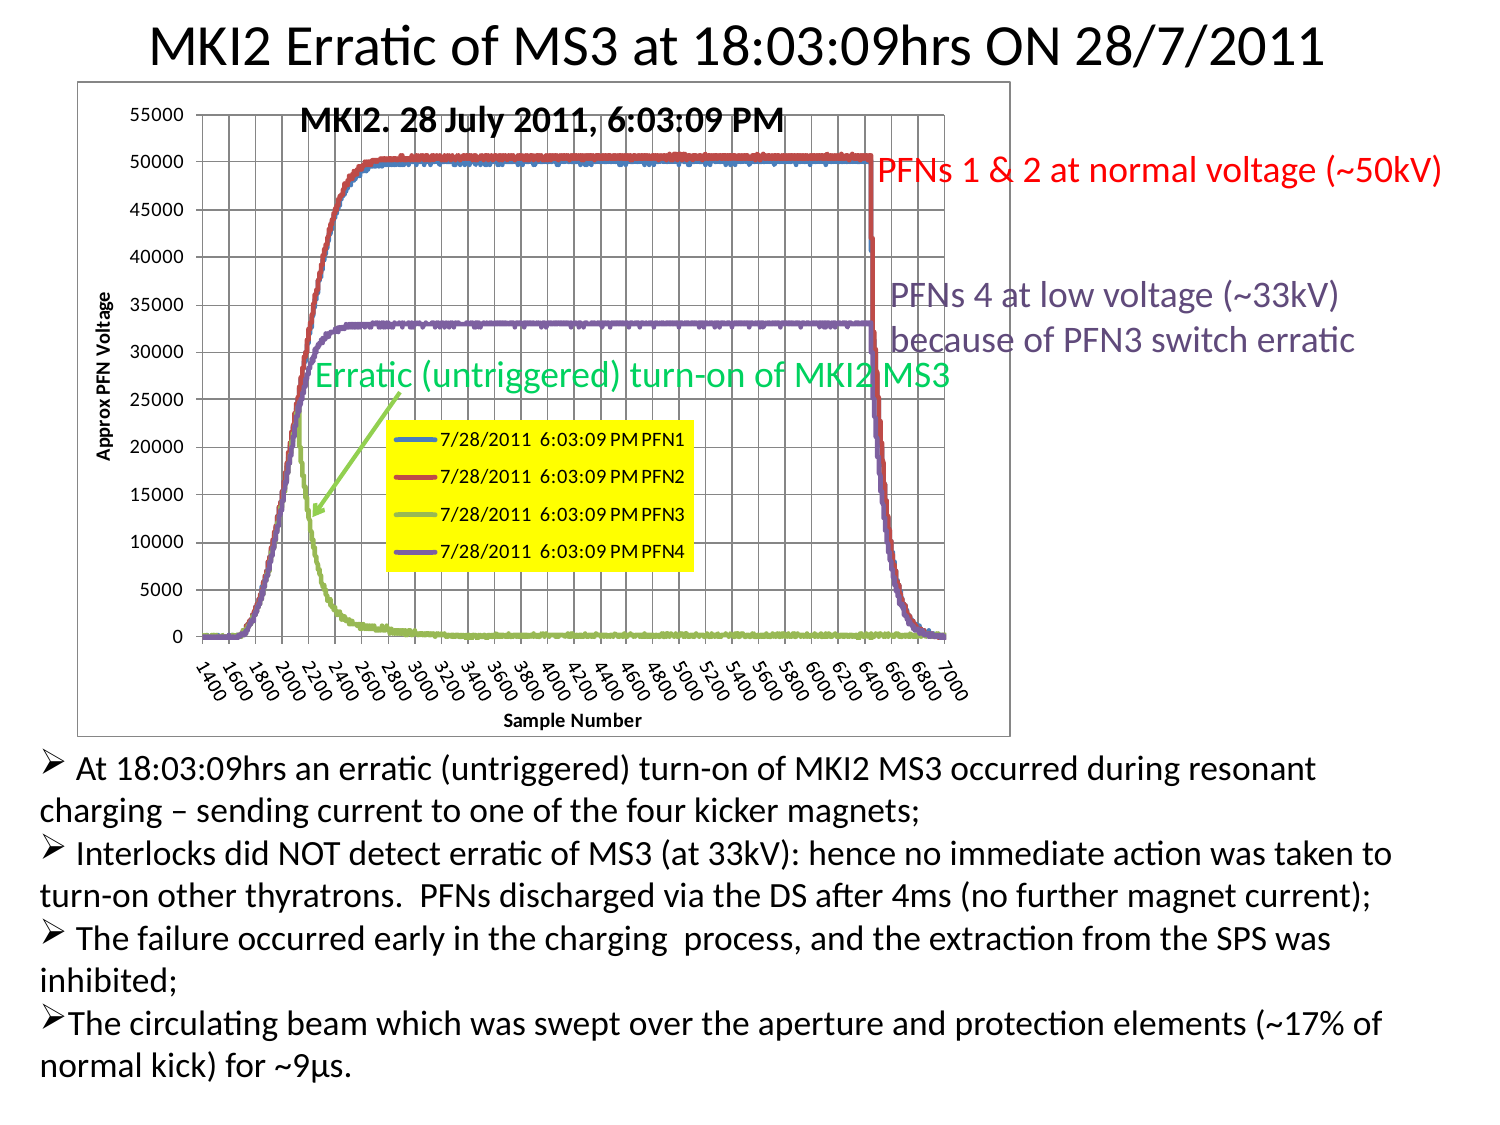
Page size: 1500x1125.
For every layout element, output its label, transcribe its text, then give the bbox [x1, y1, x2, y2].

text_box PFNs 1 & 2 at normal voltage (~50kV) [1019, 137, 1475, 198]
text_box MKI2 Erratic of MS3 at 18:03:09hrs ON 28/7/2011 [0, 0, 1475, 85]
text_box At 18:03:09hrs an erratic (untriggered) turn-on of MKI2 MS3 occurred during resonant charging – sending current to one of the four kicker magnets; Interlocks did NOT detect erratic of MS3 (at 33kV): hence no immediate action was taken to turn-on other thyratrons. PFNs discharged via the DS after 4ms (no further magnet current); The failure occurred early in the charging process, and the extraction from the SPS was inhibited; The circulating beam which was swept over the aperture and protection elements (~17% of normal kick) for ~9µs. [24, 737, 1438, 1093]
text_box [74, 79, 1015, 738]
text_box PFNs 4 at low voltage (~33kV) because of PFN3 switch erratic [1019, 262, 1488, 368]
